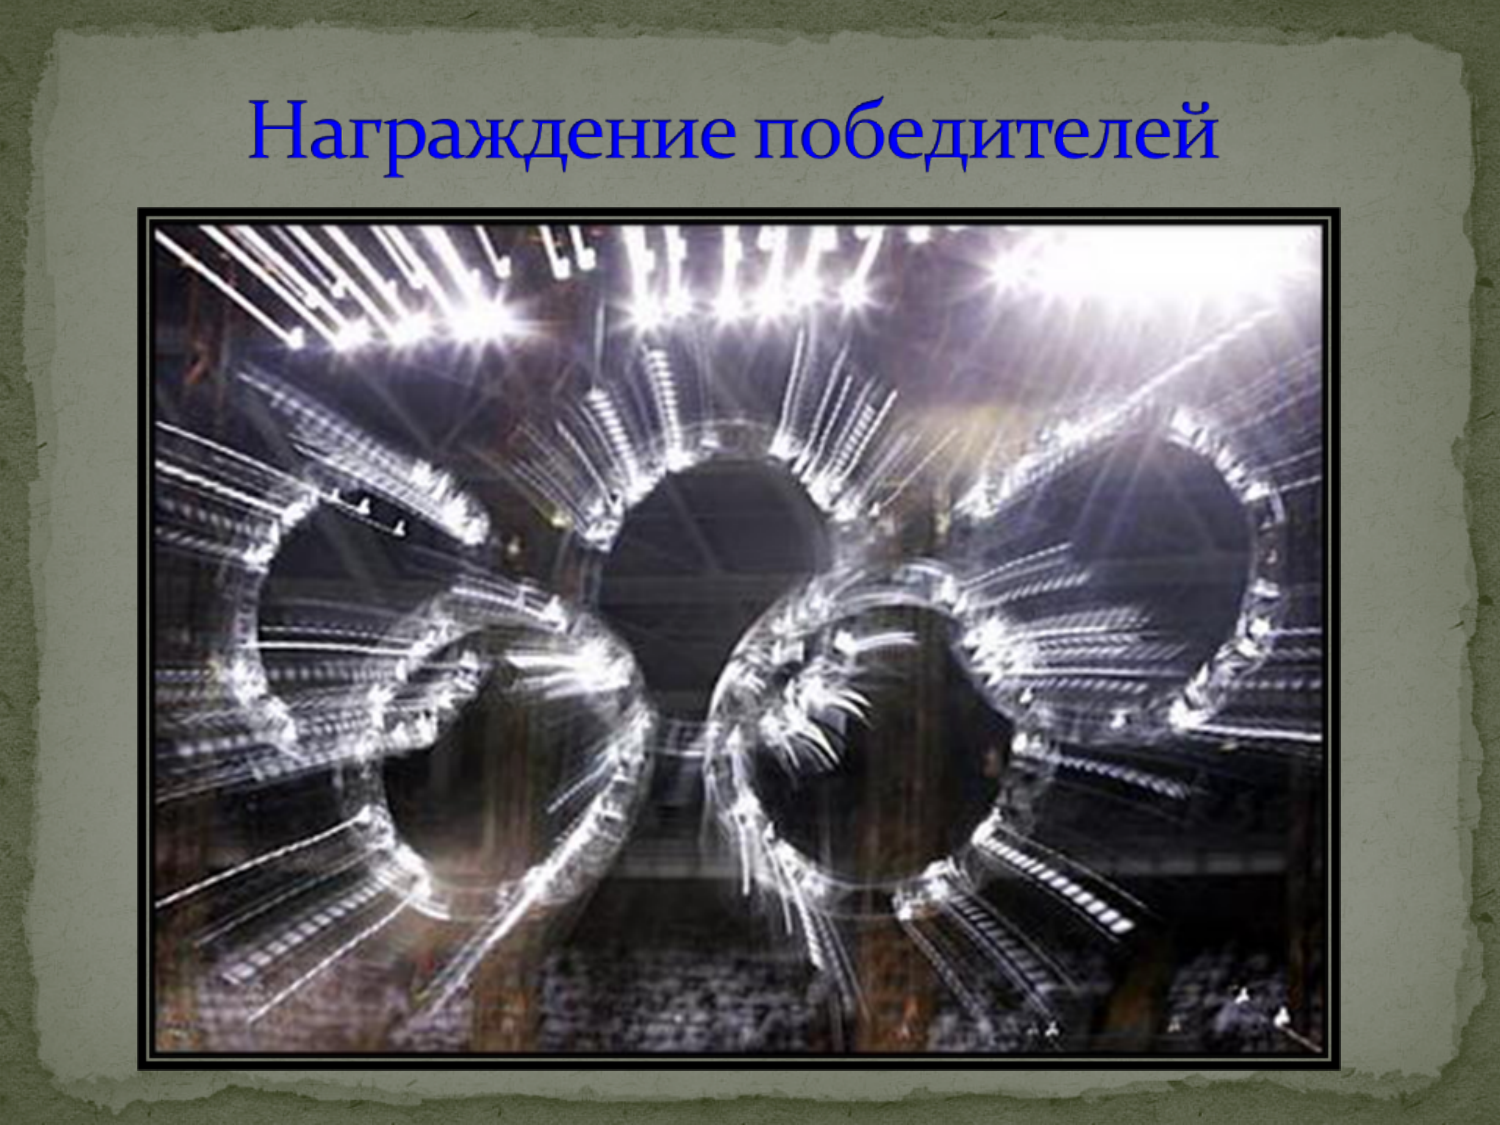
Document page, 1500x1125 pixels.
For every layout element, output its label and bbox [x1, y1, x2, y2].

title [0, 23, 1467, 189]
list [140, 211, 1338, 1069]
